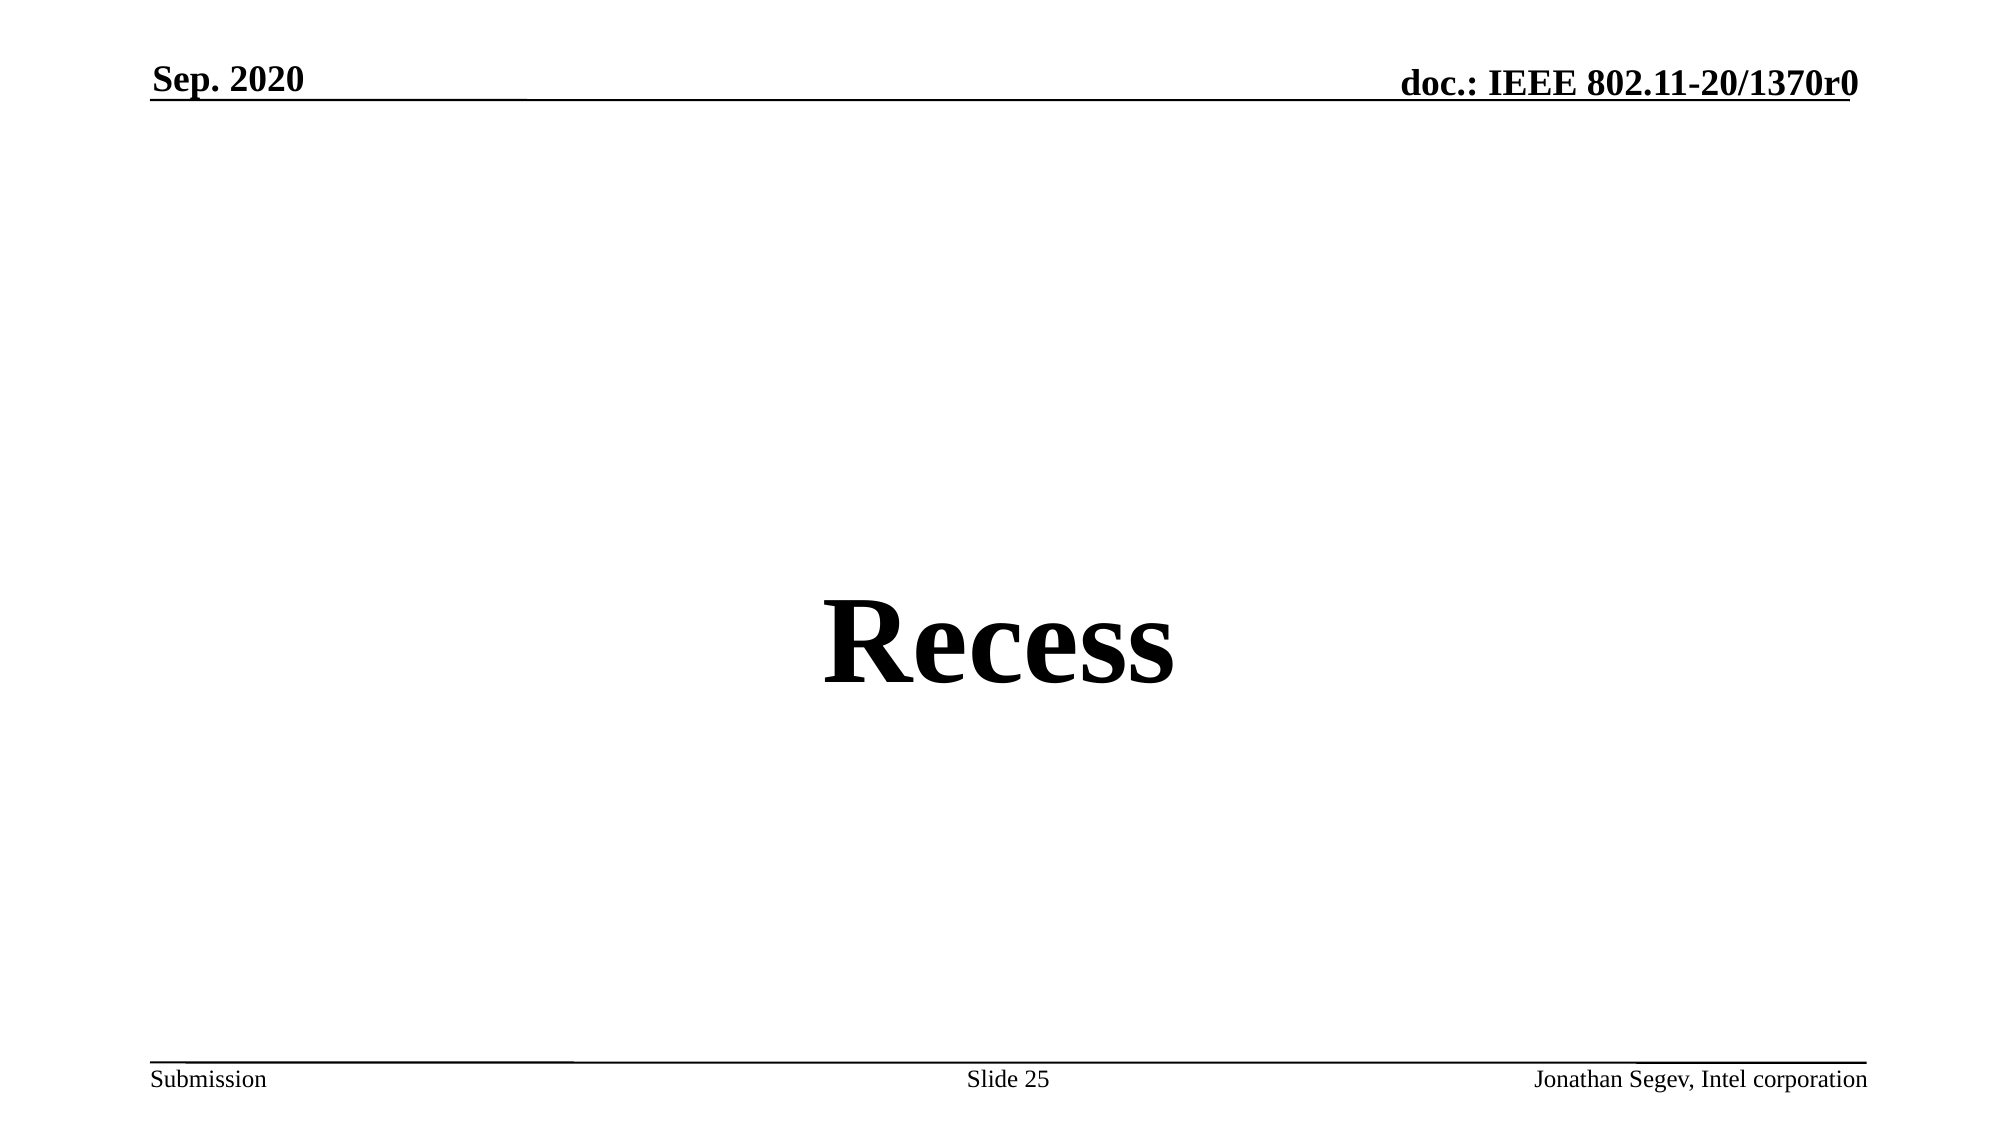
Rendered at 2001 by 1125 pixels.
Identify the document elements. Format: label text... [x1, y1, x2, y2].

footer Jonathan Segev, Intel corporation [1171, 1061, 1869, 1093]
list Recess [149, 324, 1850, 1000]
slide_number Slide 25 [950, 1061, 1067, 1123]
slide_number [152, 54, 563, 100]
